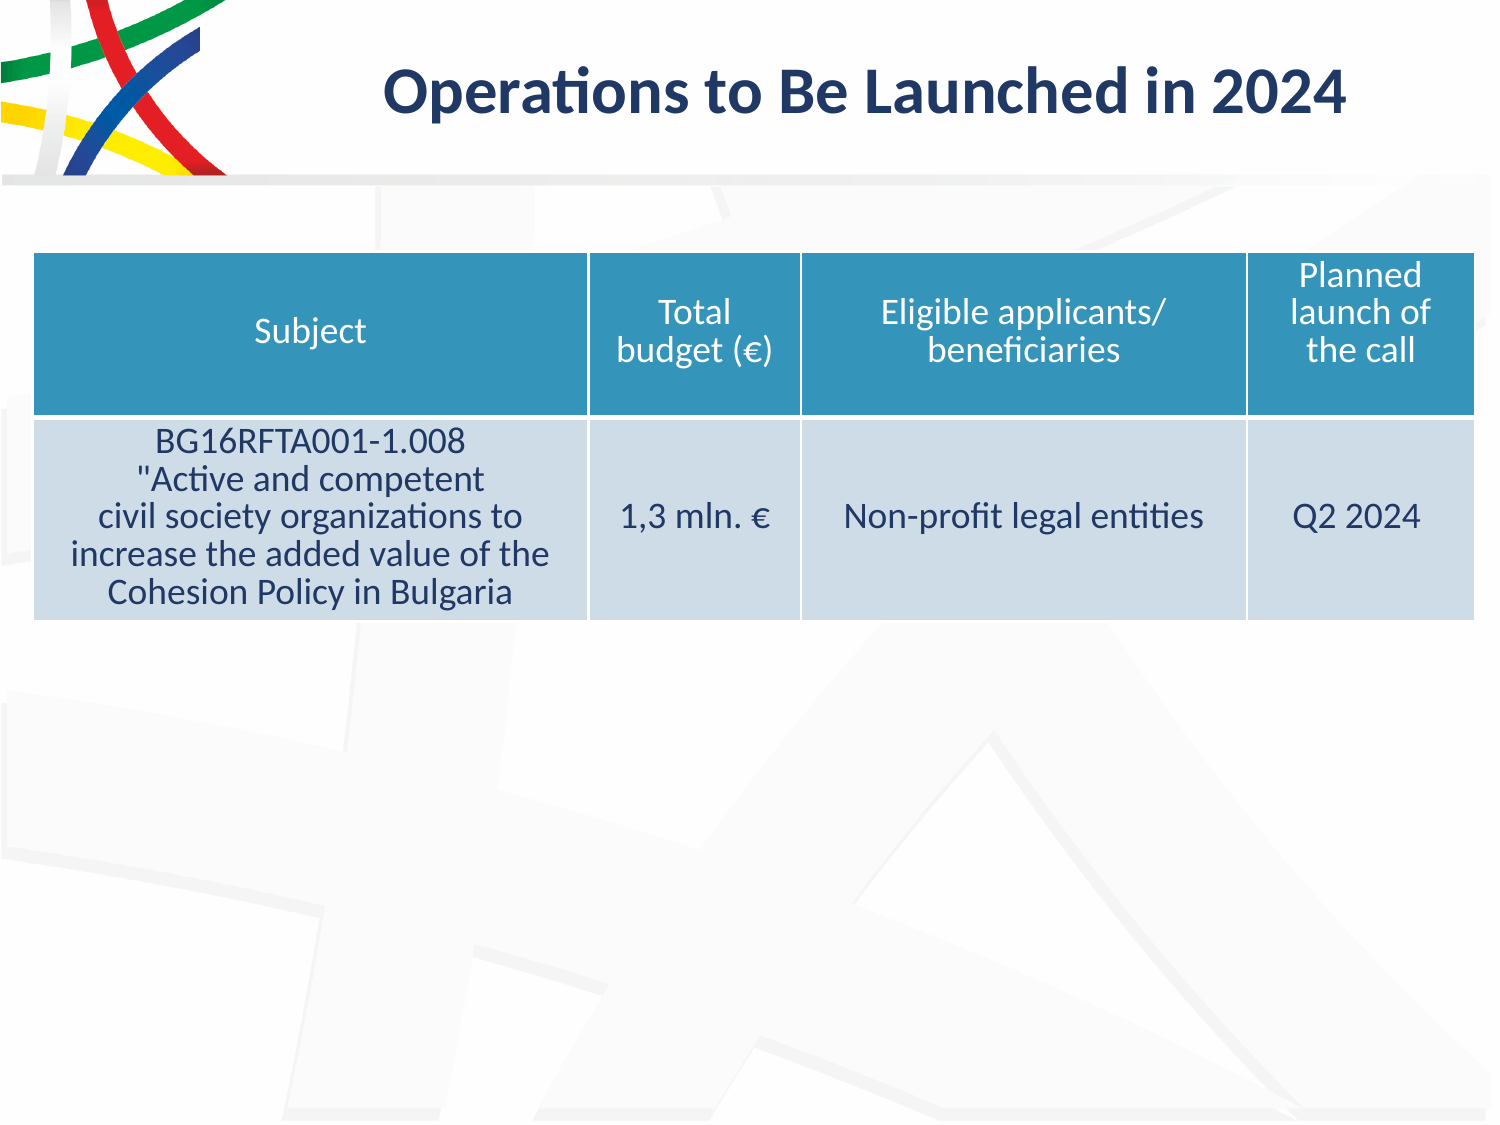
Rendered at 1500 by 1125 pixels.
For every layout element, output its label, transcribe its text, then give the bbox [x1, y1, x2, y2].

picture [0, 0, 1500, 1125]
table_header Planned launch of the call [1248, 253, 1474, 415]
table_cell BG16RFTA001-1.008 "Active and competent civil society organizations to increase the added value of the Cohesion Policy in Bulgaria [34, 420, 587, 620]
table_header Subject [34, 253, 587, 415]
table_cell Non-profit legal entities [802, 420, 1246, 620]
table_header Total budget (€) [590, 253, 800, 415]
table_cell 1,3 mln. € [590, 420, 800, 620]
table_header Eligible applicants/ beneficiaries [802, 253, 1246, 415]
title Operations to Be Launched in 2024 [231, 0, 1500, 173]
table_cell Q2 2024 [1248, 420, 1474, 620]
